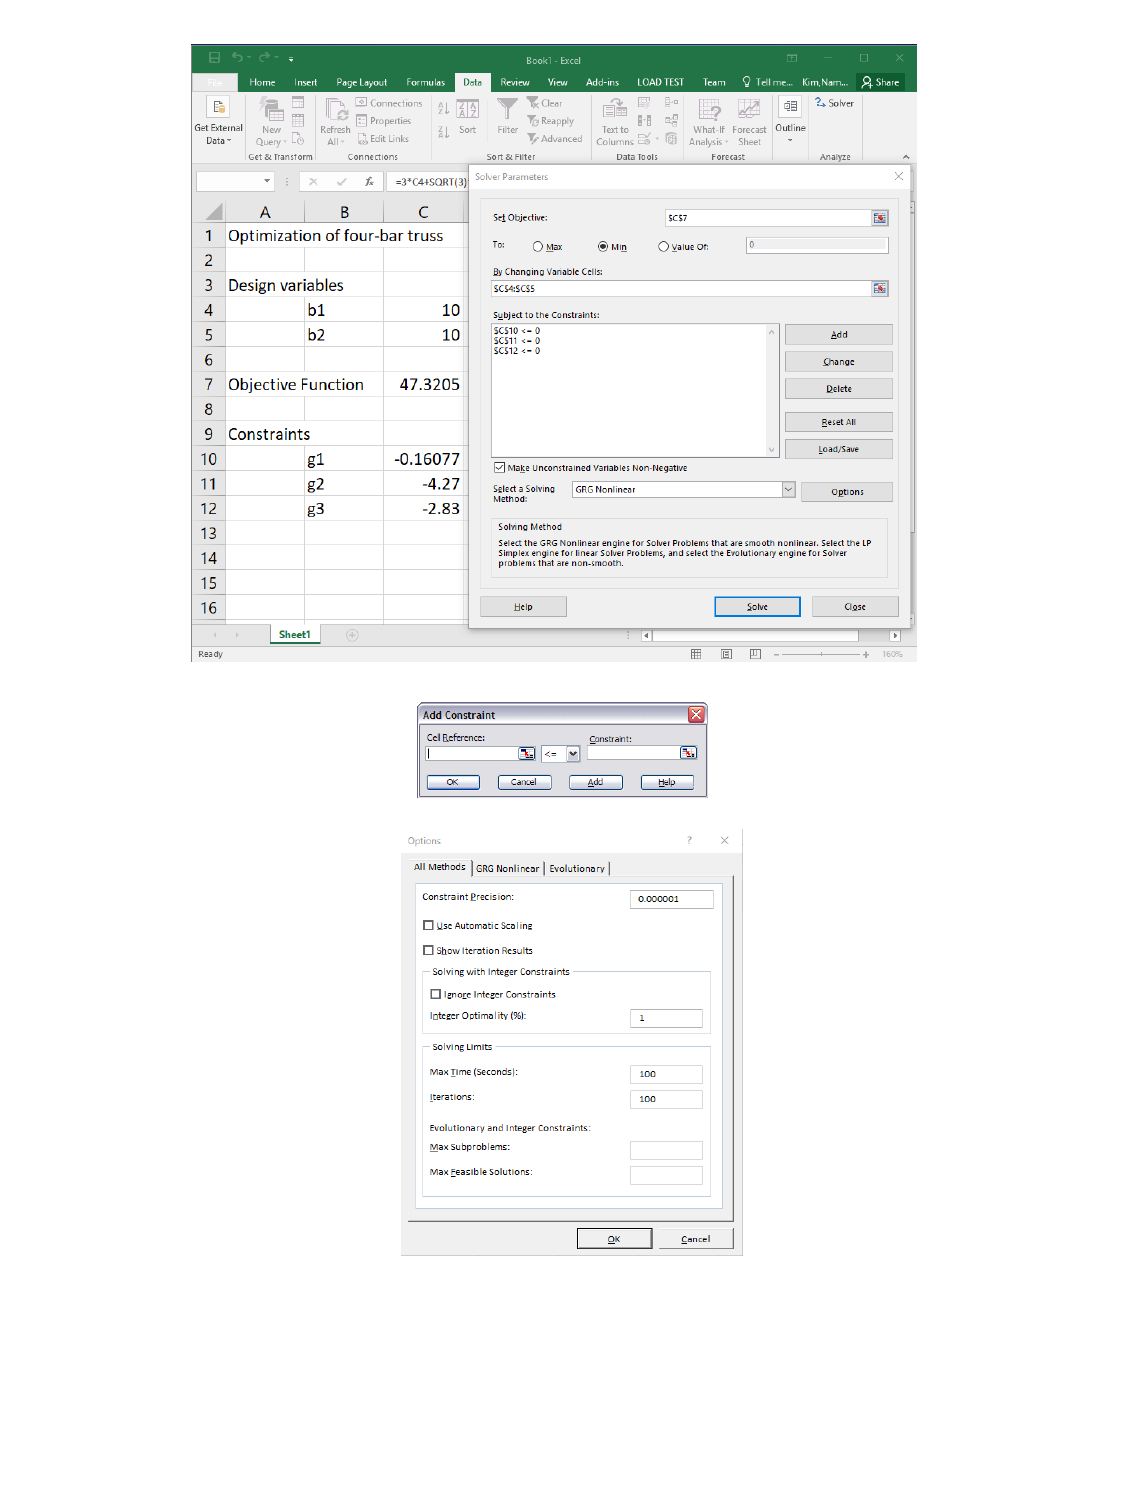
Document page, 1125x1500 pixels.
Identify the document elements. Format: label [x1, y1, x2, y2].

picture [417, 702, 708, 798]
picture [191, 44, 917, 663]
picture [401, 829, 743, 1256]
